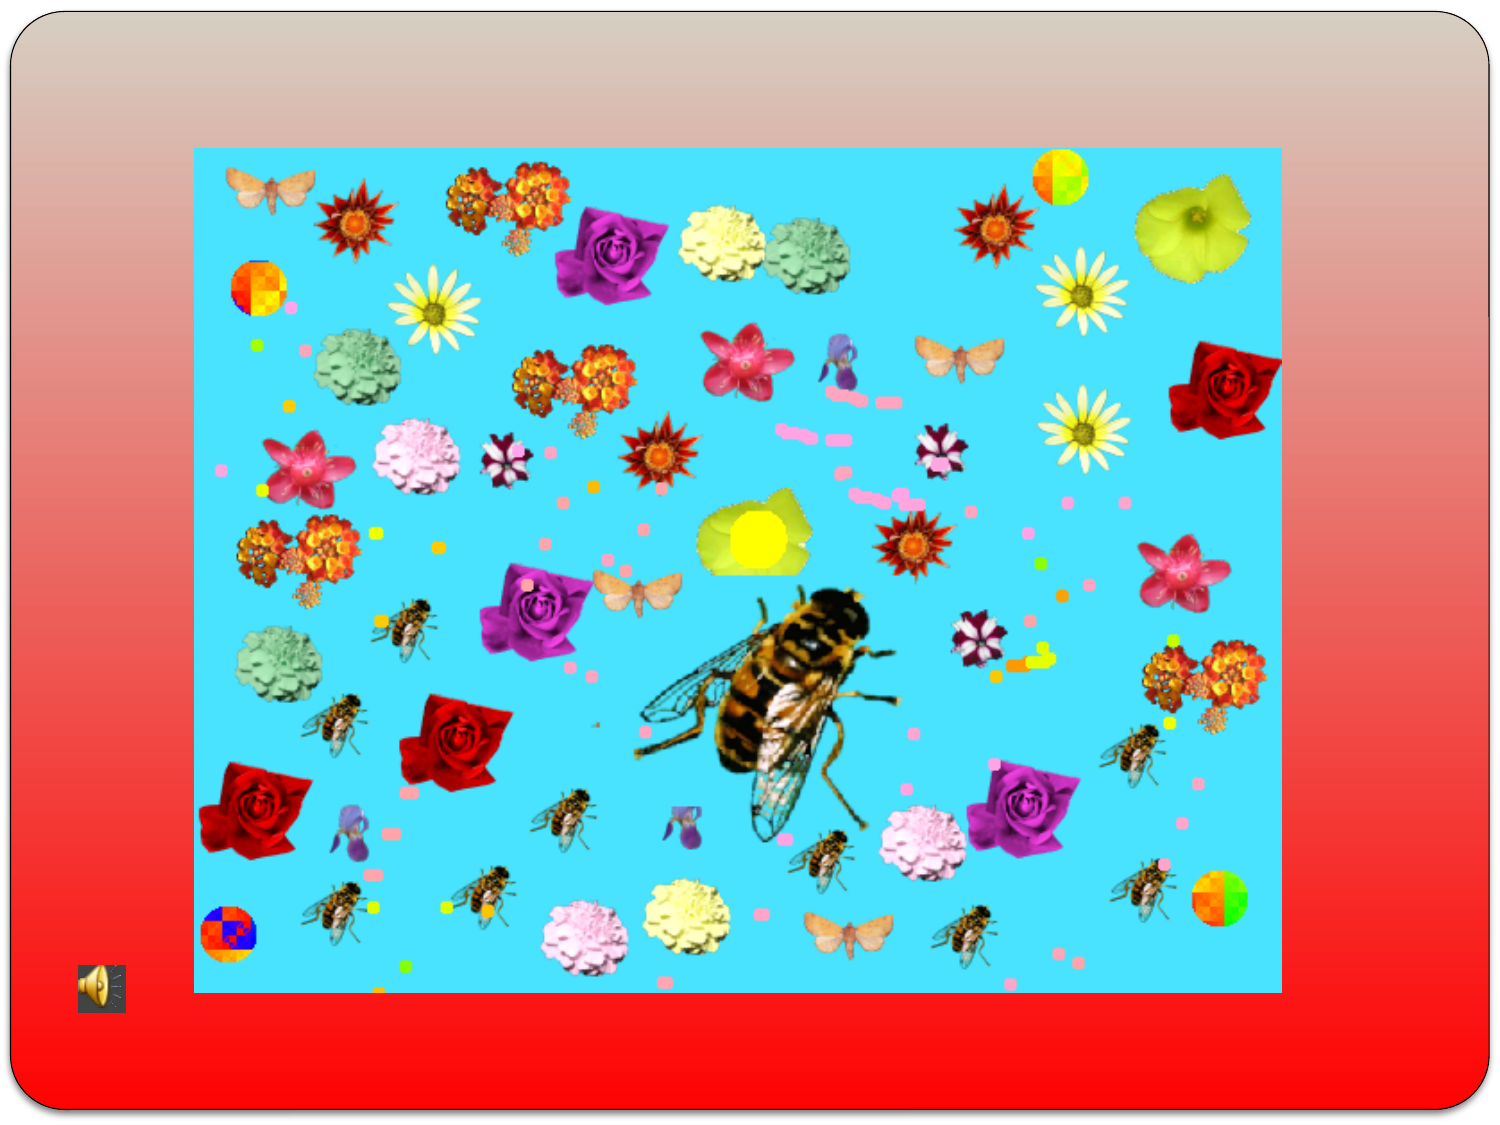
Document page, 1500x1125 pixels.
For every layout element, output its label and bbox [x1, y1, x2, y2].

list [194, 148, 1283, 994]
picture [76, 963, 127, 1015]
